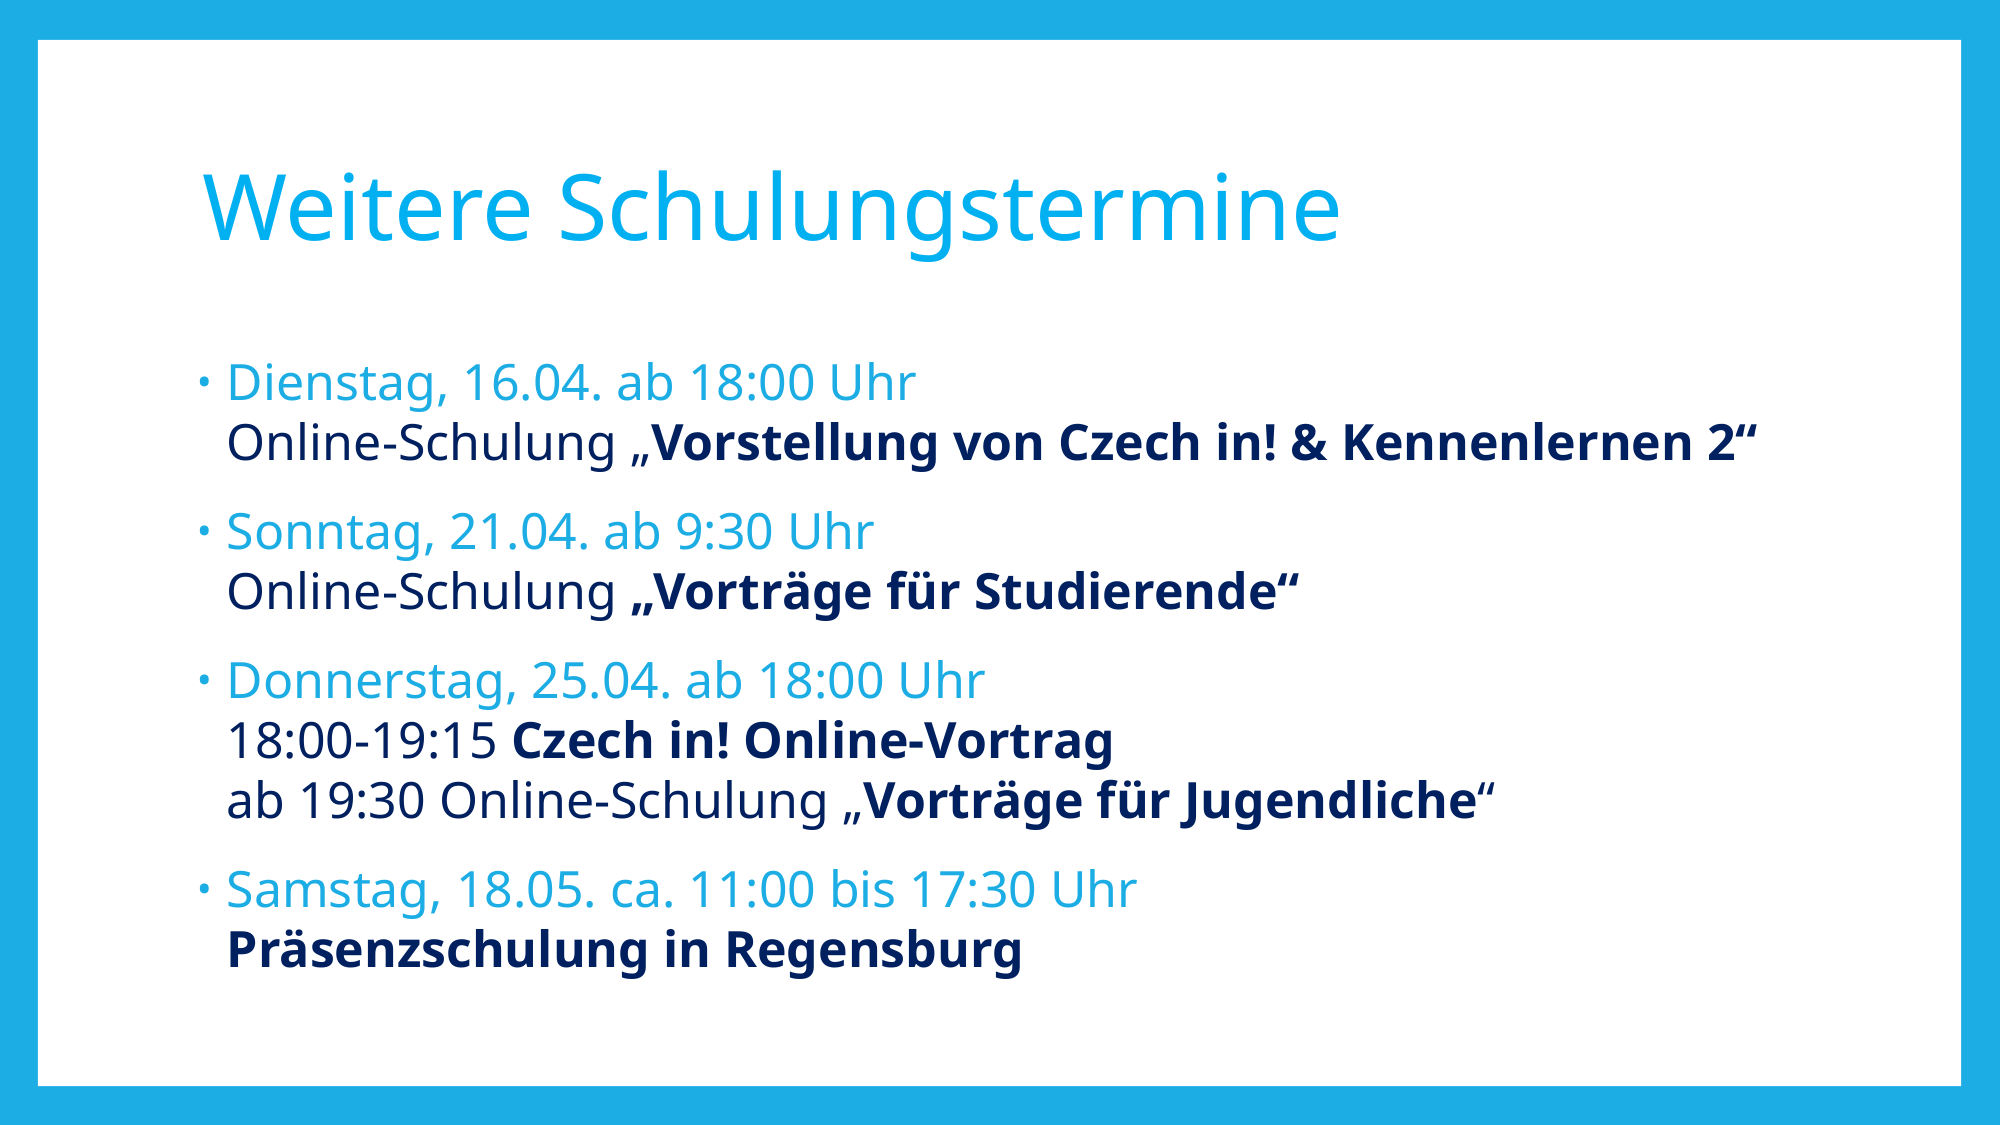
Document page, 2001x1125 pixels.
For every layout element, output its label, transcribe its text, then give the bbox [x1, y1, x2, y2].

list Dienstag, 16.04. ab 18:00 Uhr Online-Schulung „Vorstellung von Czech in! & Kennenlernen 2“ Sonntag, 21.04. ab 9:30 Uhr Online-Schulung „Vorträge für Studierende“ Donnerstag, 25.04. ab 18:00 Uhr 18:00-19:15 Czech in! Online-Vortrag ab 19:30 Online-Schulung „Vorträge für Jugendliche“ Samstag, 18.05. ca. 11:00 bis 17:30 Uhr Präsenzschulung in Regensburg [174, 342, 1850, 1059]
title Weitere Schulungstermine [187, 99, 1808, 323]
